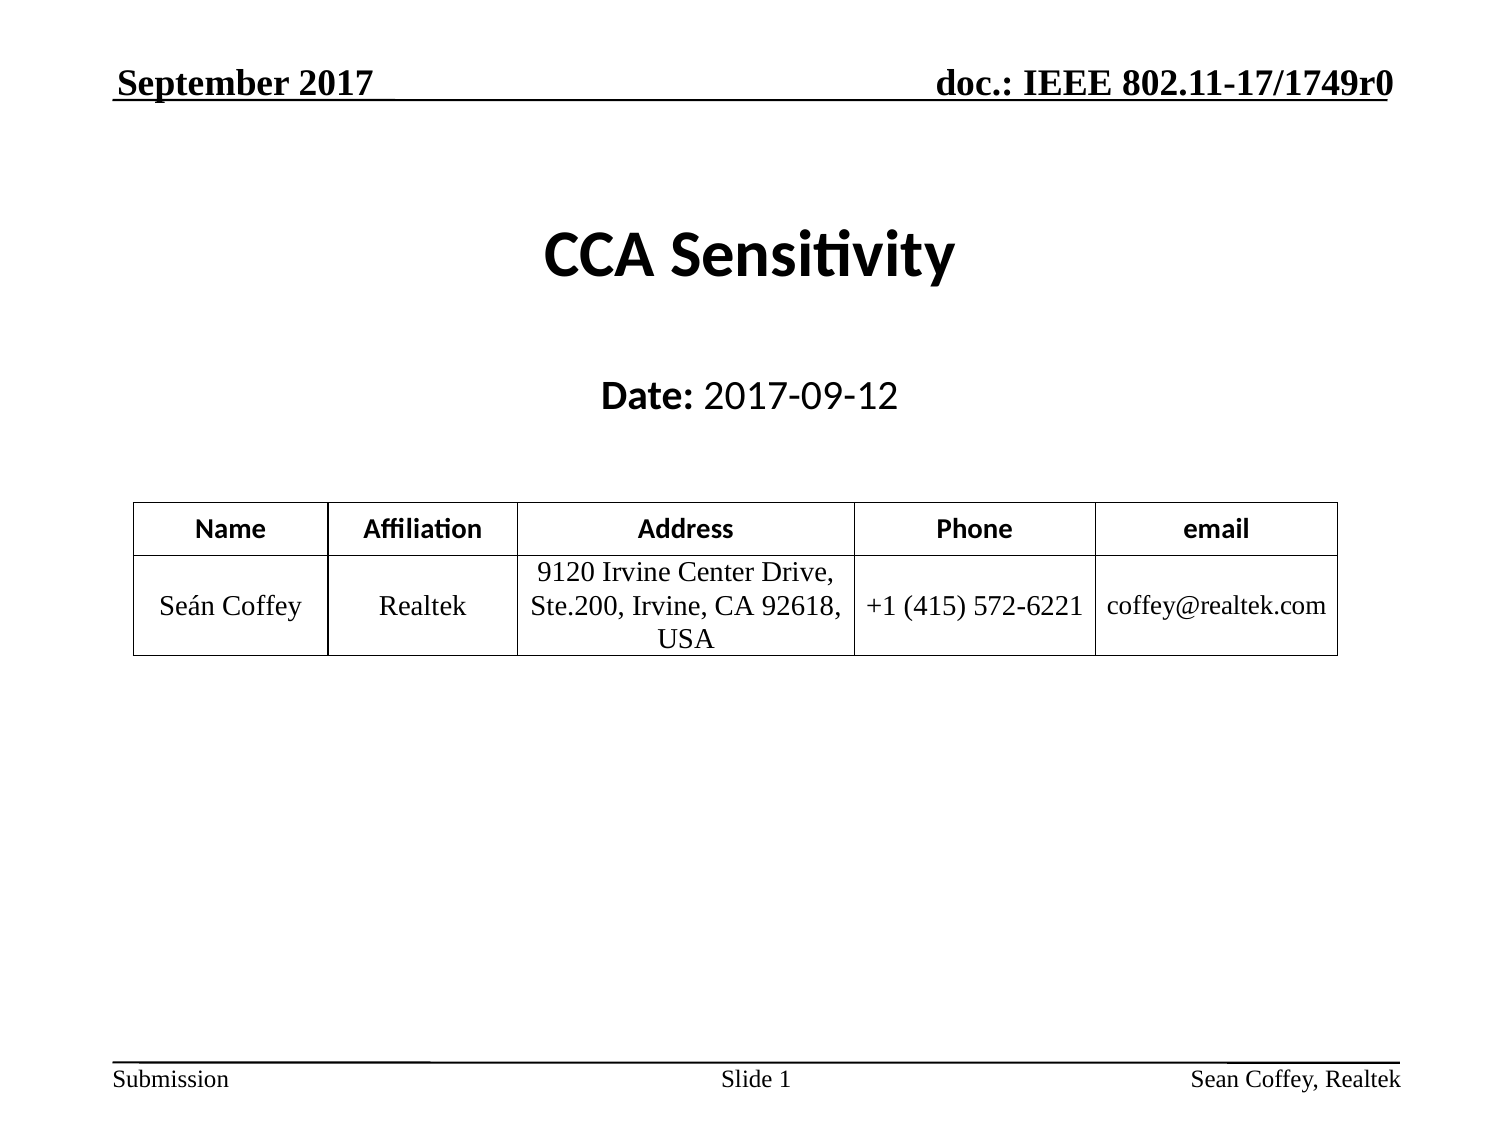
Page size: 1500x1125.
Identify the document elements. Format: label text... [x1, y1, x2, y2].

footer Sean Coffey, Realtek [902, 1061, 1402, 1093]
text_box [92, 501, 1381, 876]
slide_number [116, 58, 496, 104]
slide_number Slide 1 [712, 1061, 800, 1123]
list Date: 2017-09-12 [112, 359, 1388, 426]
title CCA Sensitivity [112, 162, 1388, 338]
